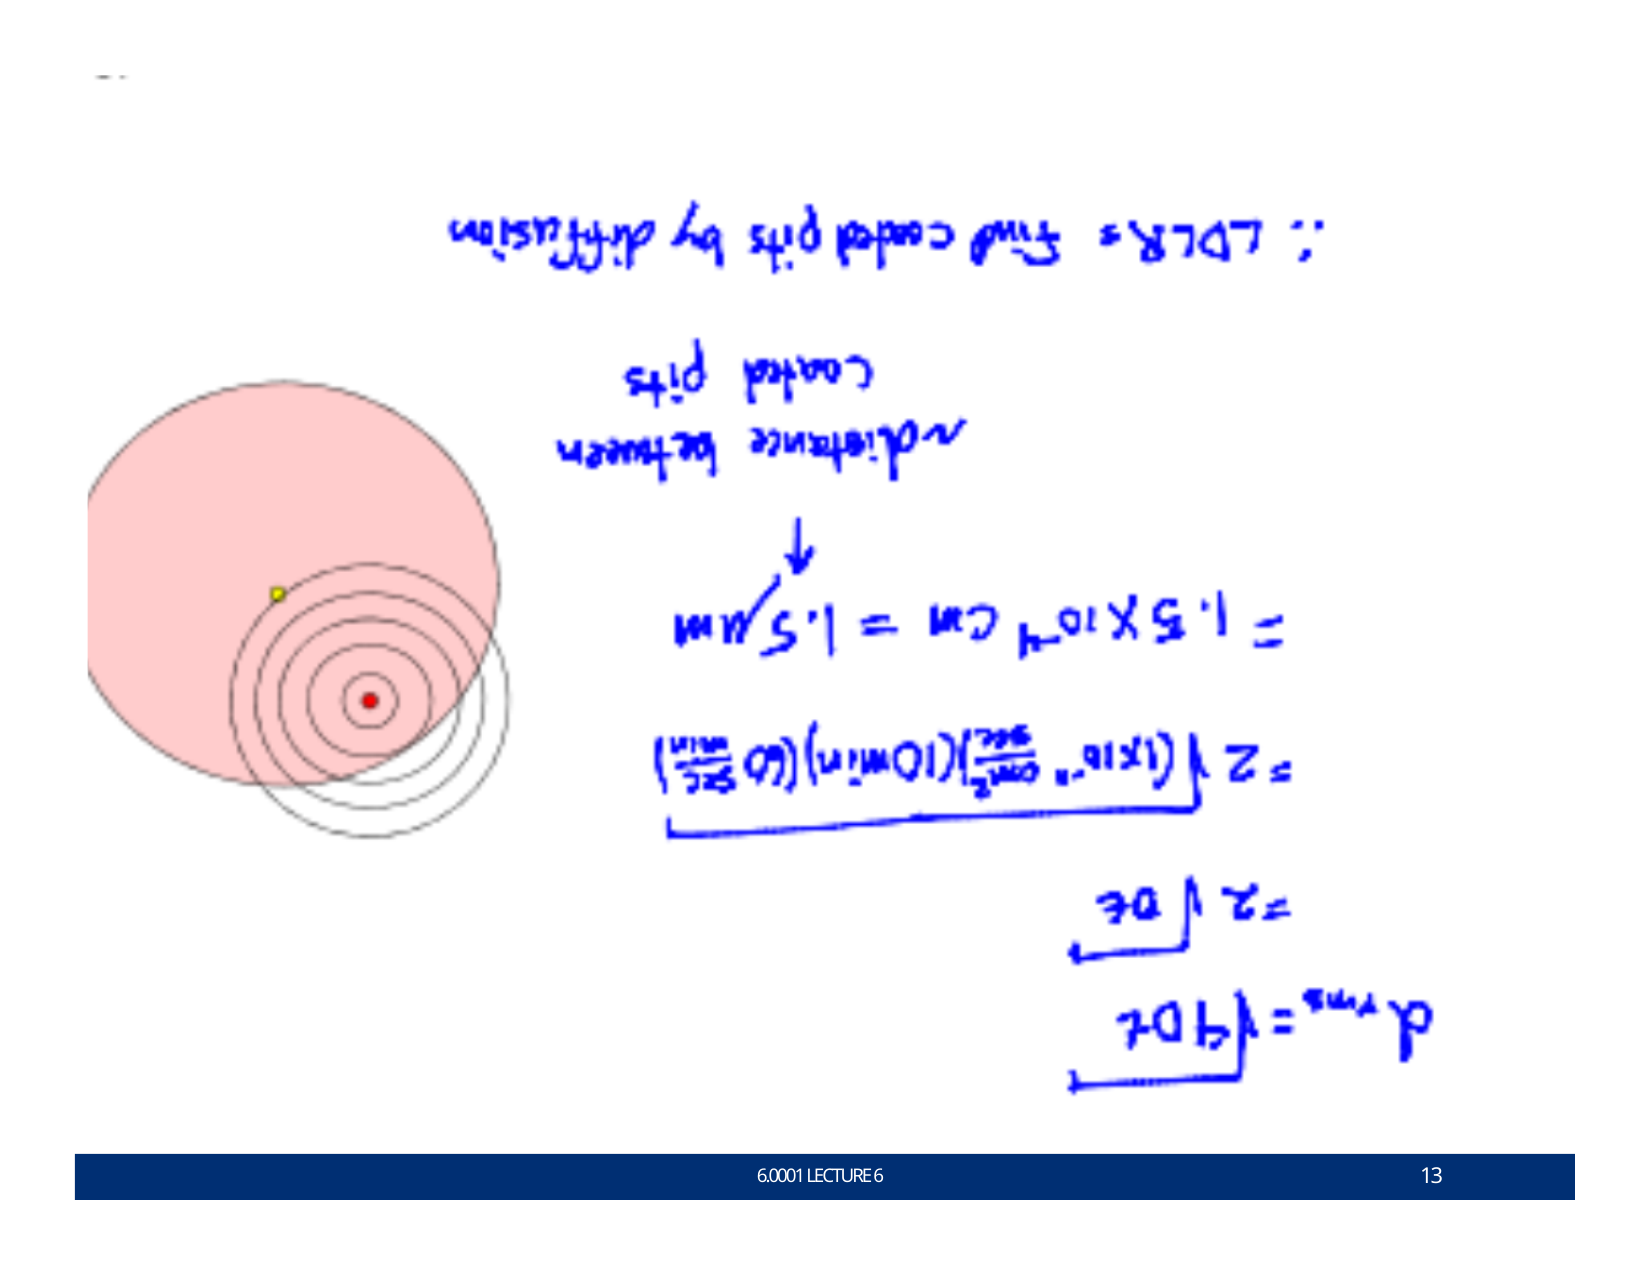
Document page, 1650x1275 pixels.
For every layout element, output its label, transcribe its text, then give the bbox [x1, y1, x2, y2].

picture [288, 0, 1325, 1275]
text_box 13 [1413, 1160, 1447, 1192]
